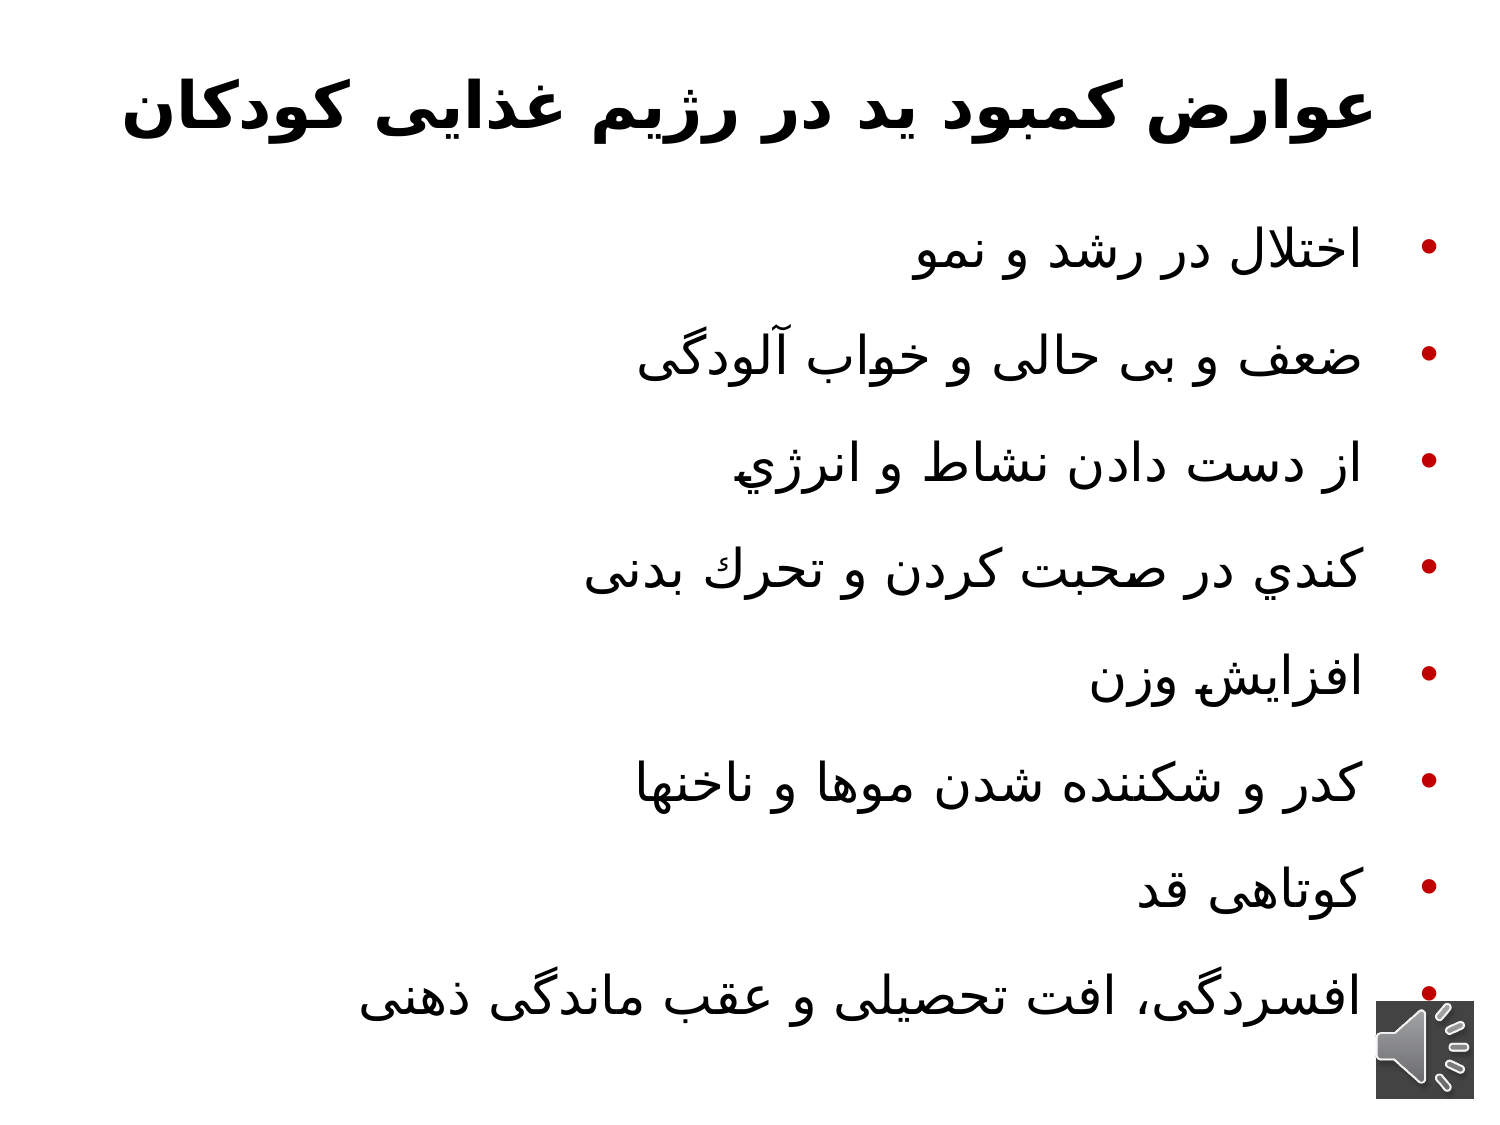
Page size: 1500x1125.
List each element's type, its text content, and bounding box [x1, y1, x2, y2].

picture [1374, 999, 1476, 1101]
title عوارض کمبود ید در رژیم غذایی کودکان [43, 33, 1457, 171]
subtitle اختلال در رشد و نمو ضعف و بی حالی و خواب آلودگی از دست دادن نشاط و انرژي کندي در صحبت کردن و تحرك بدنی افزایش وزن کدر و شکننده شدن موها و ناخنها کوتاهی قد افسردگی، افت تحصیلی و عقب ماندگی ذهنی [37, 174, 1450, 1038]
